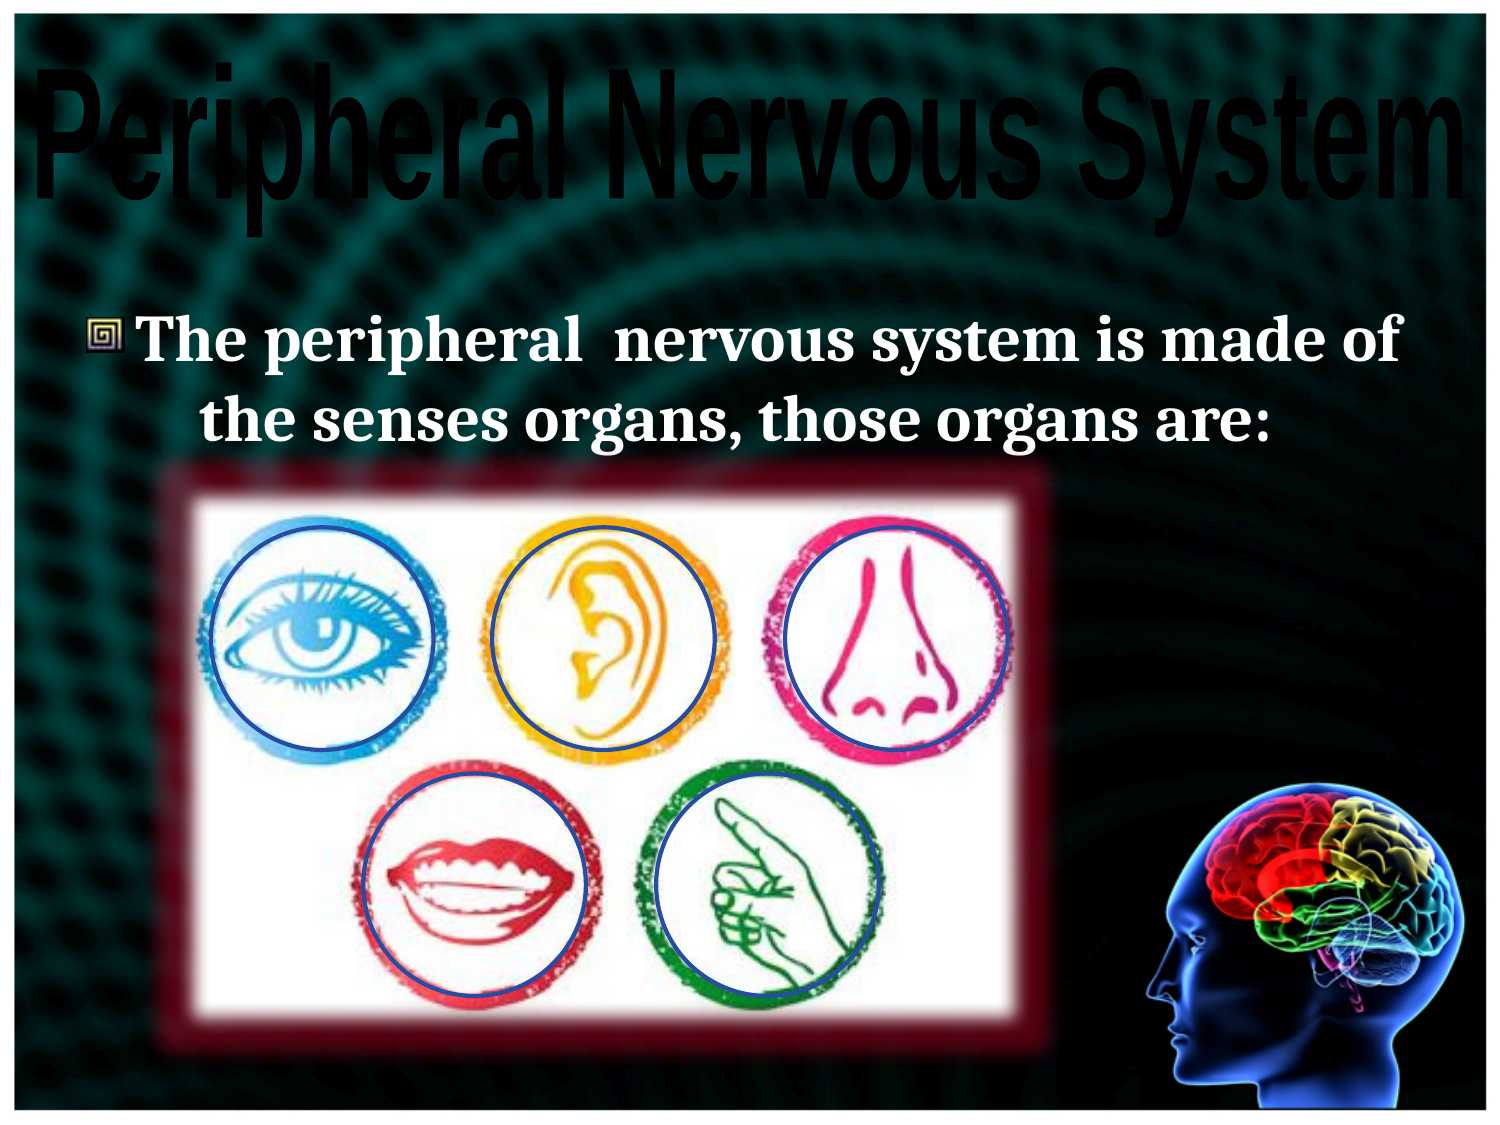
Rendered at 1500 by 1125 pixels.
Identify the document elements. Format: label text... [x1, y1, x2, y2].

picture [0, 0, 1500, 1125]
text_box The peripheral nervous system is made of the senses organs, those organs are: [37, 287, 1450, 463]
